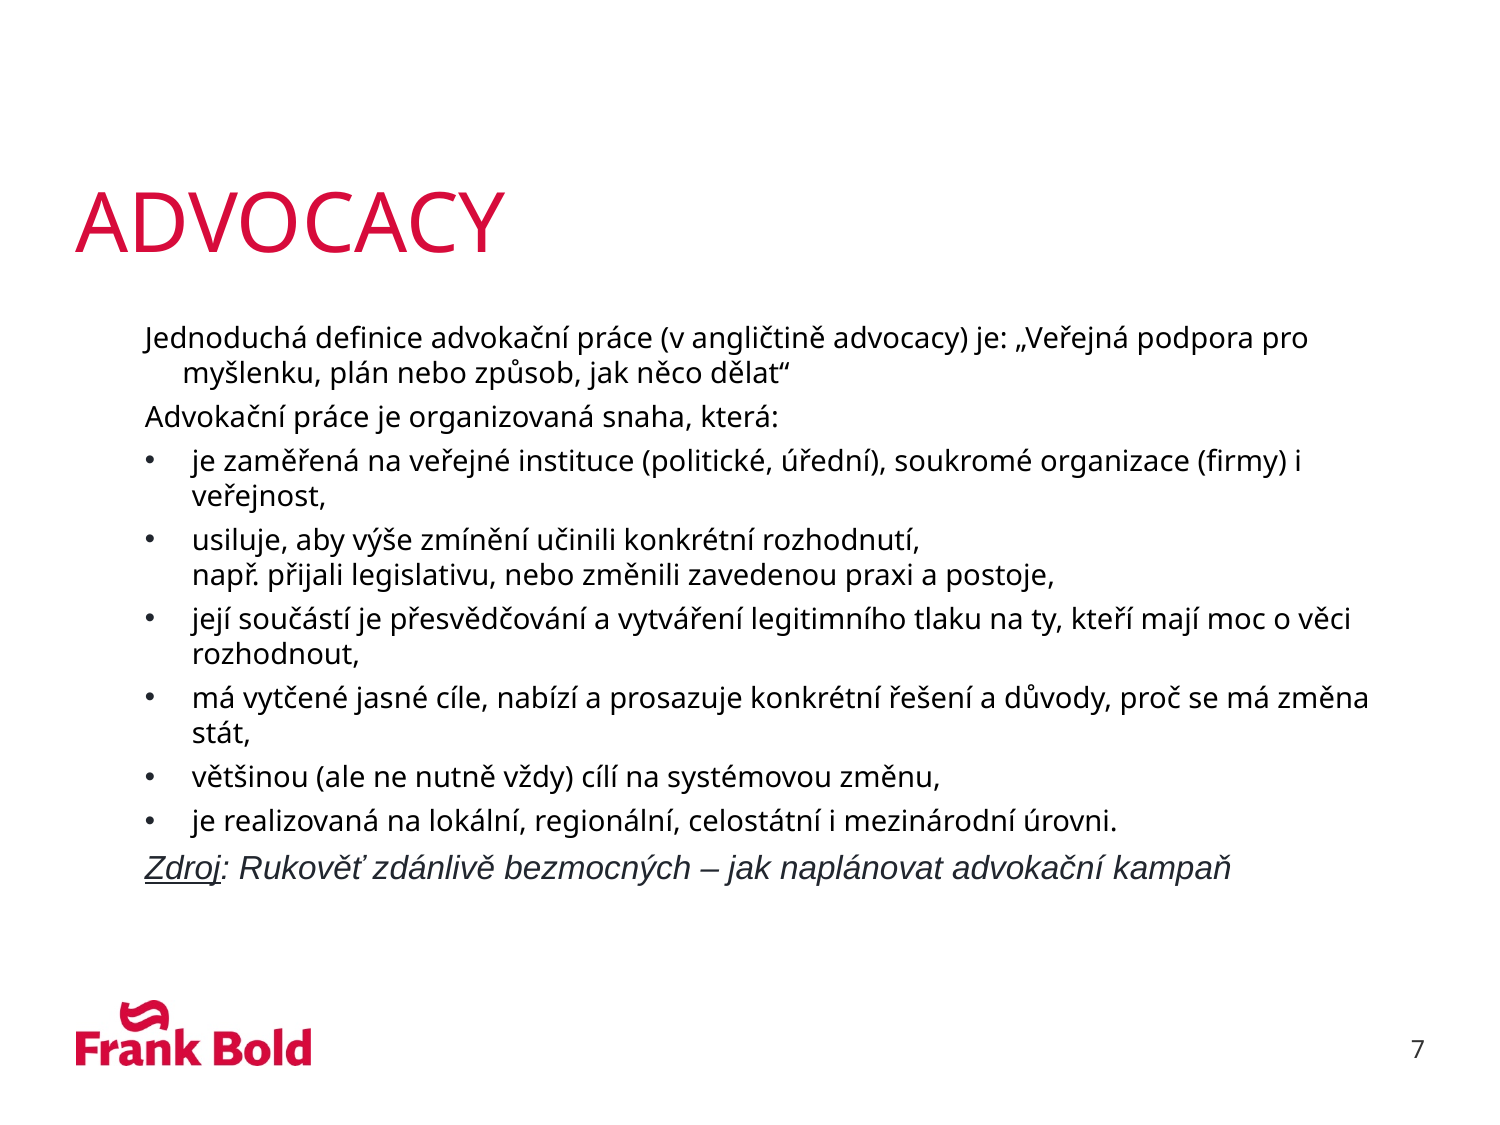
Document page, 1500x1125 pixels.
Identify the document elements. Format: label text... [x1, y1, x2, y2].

picture [76, 1000, 311, 1066]
slide_number 7 [1074, 1007, 1425, 1068]
title ADVOCACY [75, 180, 1425, 272]
list Jednoduchá definice advokační práce (v angličtině advocacy) je: „Veřejná podpora pro myšlenku, plán nebo způsob, jak něco dělat“ Advokační práce je organizovaná snaha, která: je zaměřená na veřejné instituce (politické, úřední), soukromé organizace (firmy) i veřejnost, usiluje, aby výše zmínění učinili konkrétní rozhodnutí, např. přijali legislativu, nebo změnili zavedenou praxi a postoje, její součástí je přesvědčování a vytváření legitimního tlaku na ty, kteří mají moc o věci rozhodnout, má vytčené jasné cíle, nabízí a prosazuje konkrétní řešení a důvody, proč se má změna stát, většinou (ale ne nutně vždy) cílí na systémovou změnu, je realizovaná na lokální, regionální, celostátní i mezinárodní úrovni. Zdroj: Rukověť zdánlivě bezmocných – jak naplánovat advokační kampaň [107, 318, 1393, 944]
